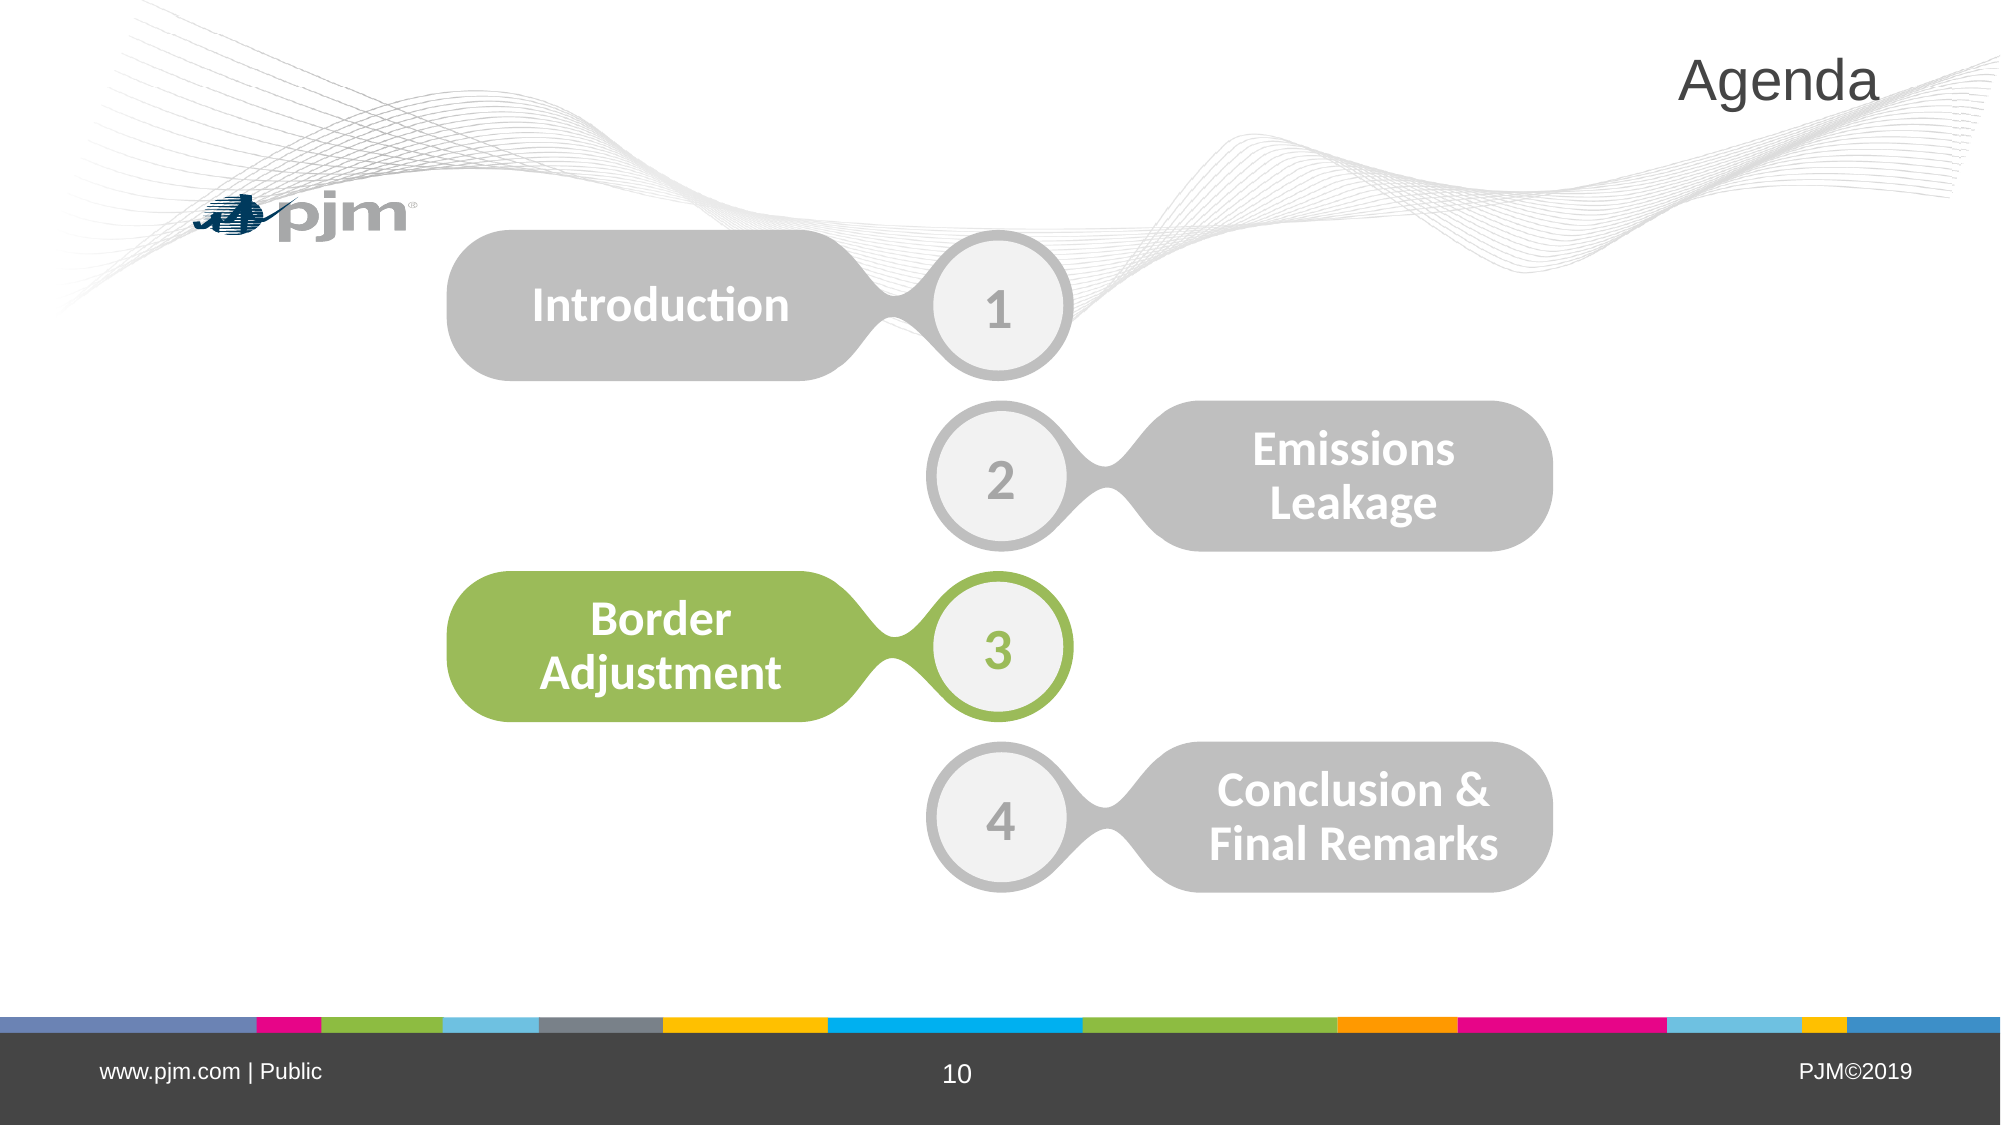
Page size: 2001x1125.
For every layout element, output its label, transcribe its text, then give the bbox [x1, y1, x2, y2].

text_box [446, 570, 1075, 723]
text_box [925, 400, 1554, 552]
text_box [446, 229, 1075, 382]
title Agenda [100, 24, 1900, 130]
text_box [925, 741, 1554, 893]
